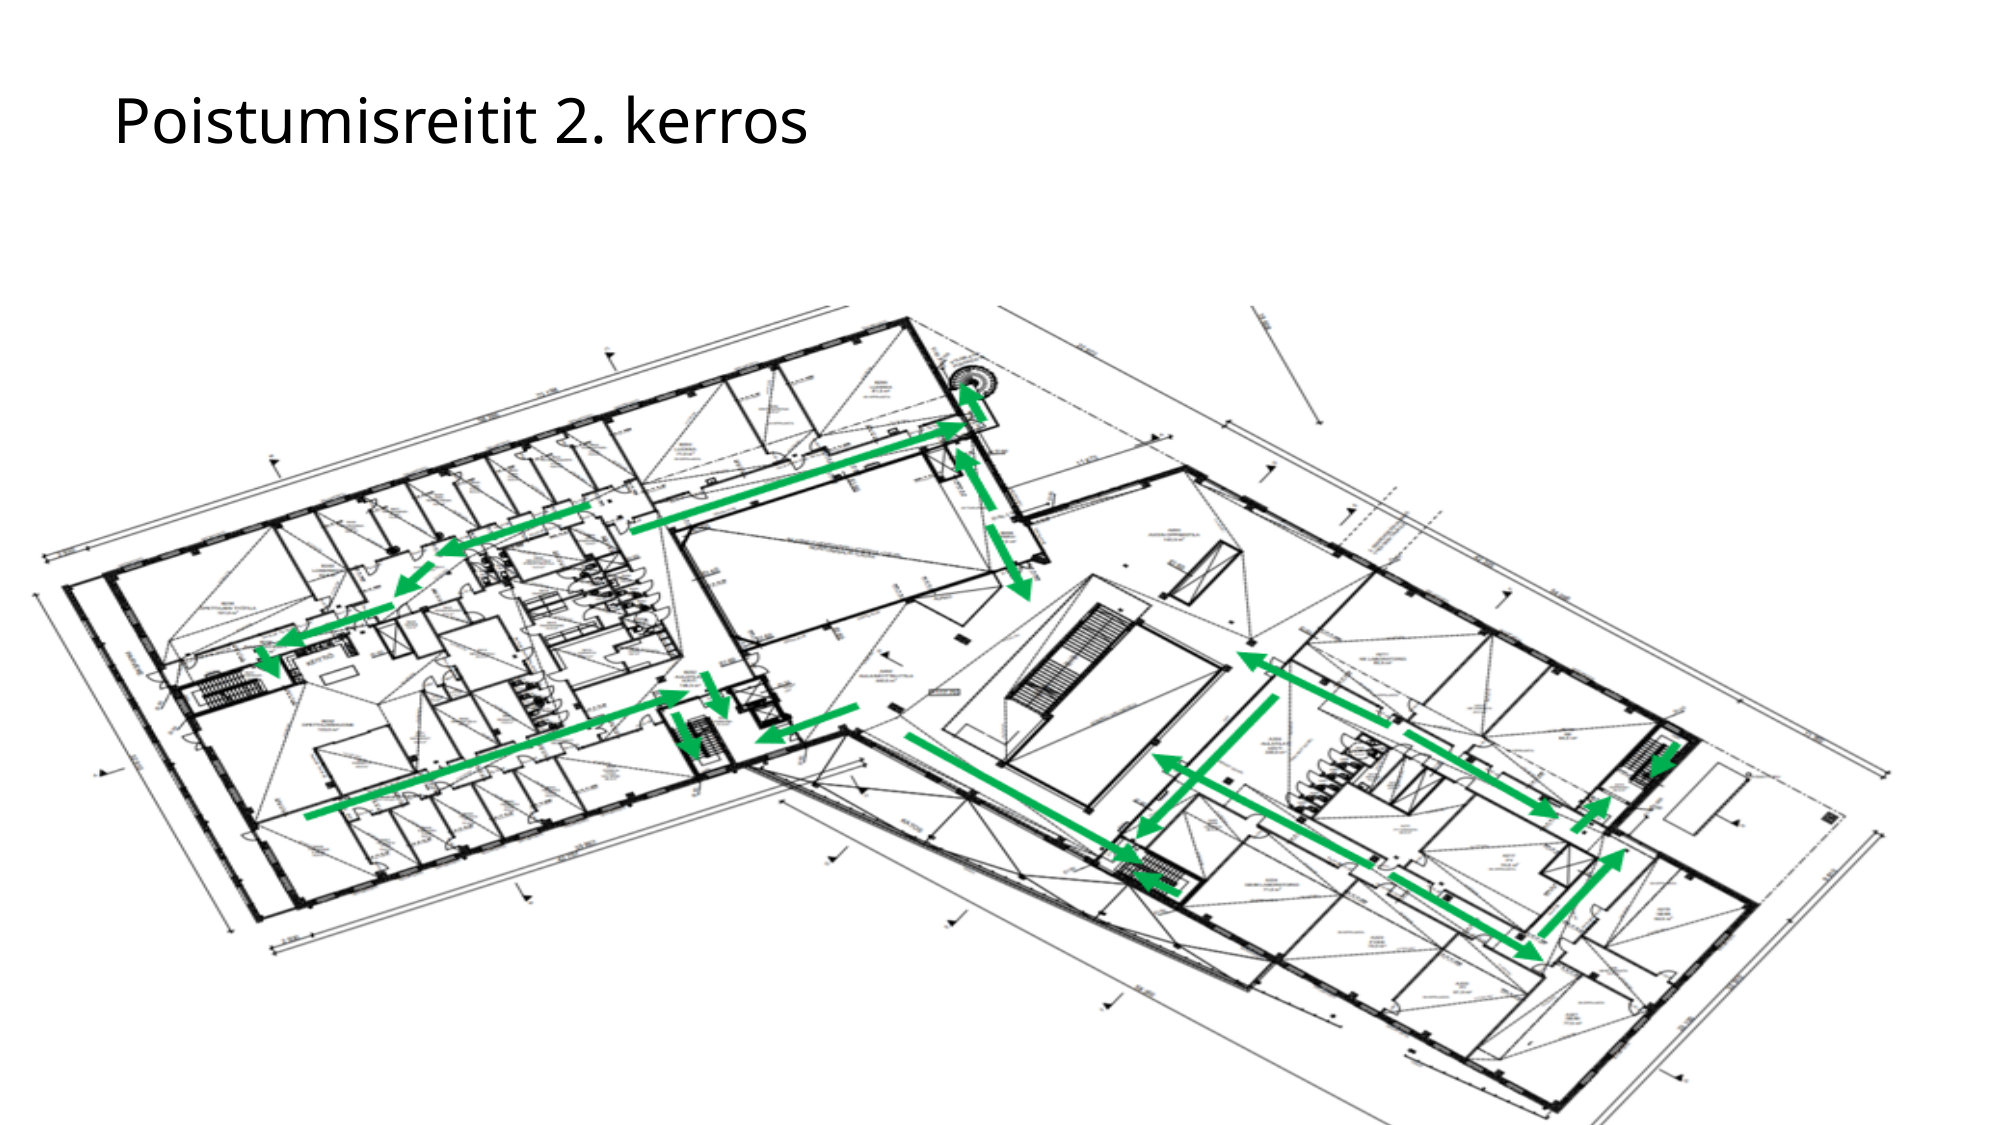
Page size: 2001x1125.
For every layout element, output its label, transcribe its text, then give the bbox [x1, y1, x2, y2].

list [19, 290, 1910, 1125]
title Poistumisreitit 2. kerros [114, 90, 930, 232]
